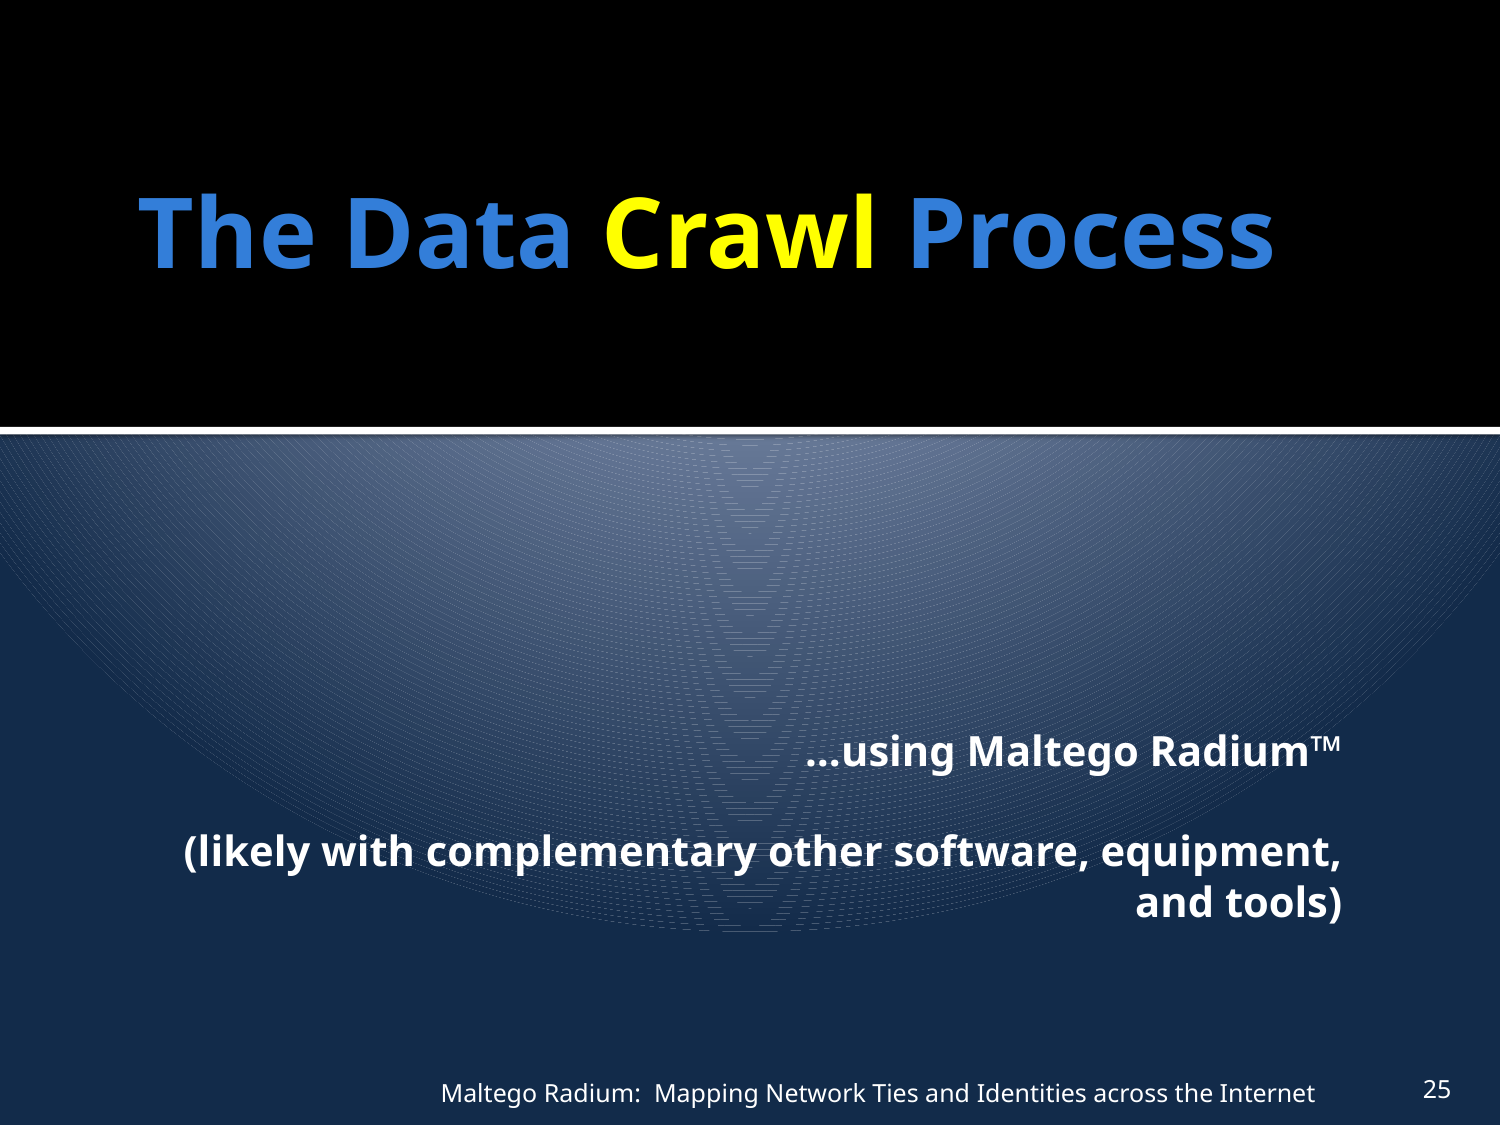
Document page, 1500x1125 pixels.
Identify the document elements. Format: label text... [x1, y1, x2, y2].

footer Maltego Radium: Mapping Network Ties and Identities across the Internet [433, 1062, 1337, 1108]
list …using Maltego Radium™ (likely with complementary other software, equipment, and tools) [99, 725, 1350, 1000]
slide_number 25 [1345, 1062, 1467, 1108]
title The Data Crawl Process [123, 19, 1438, 288]
